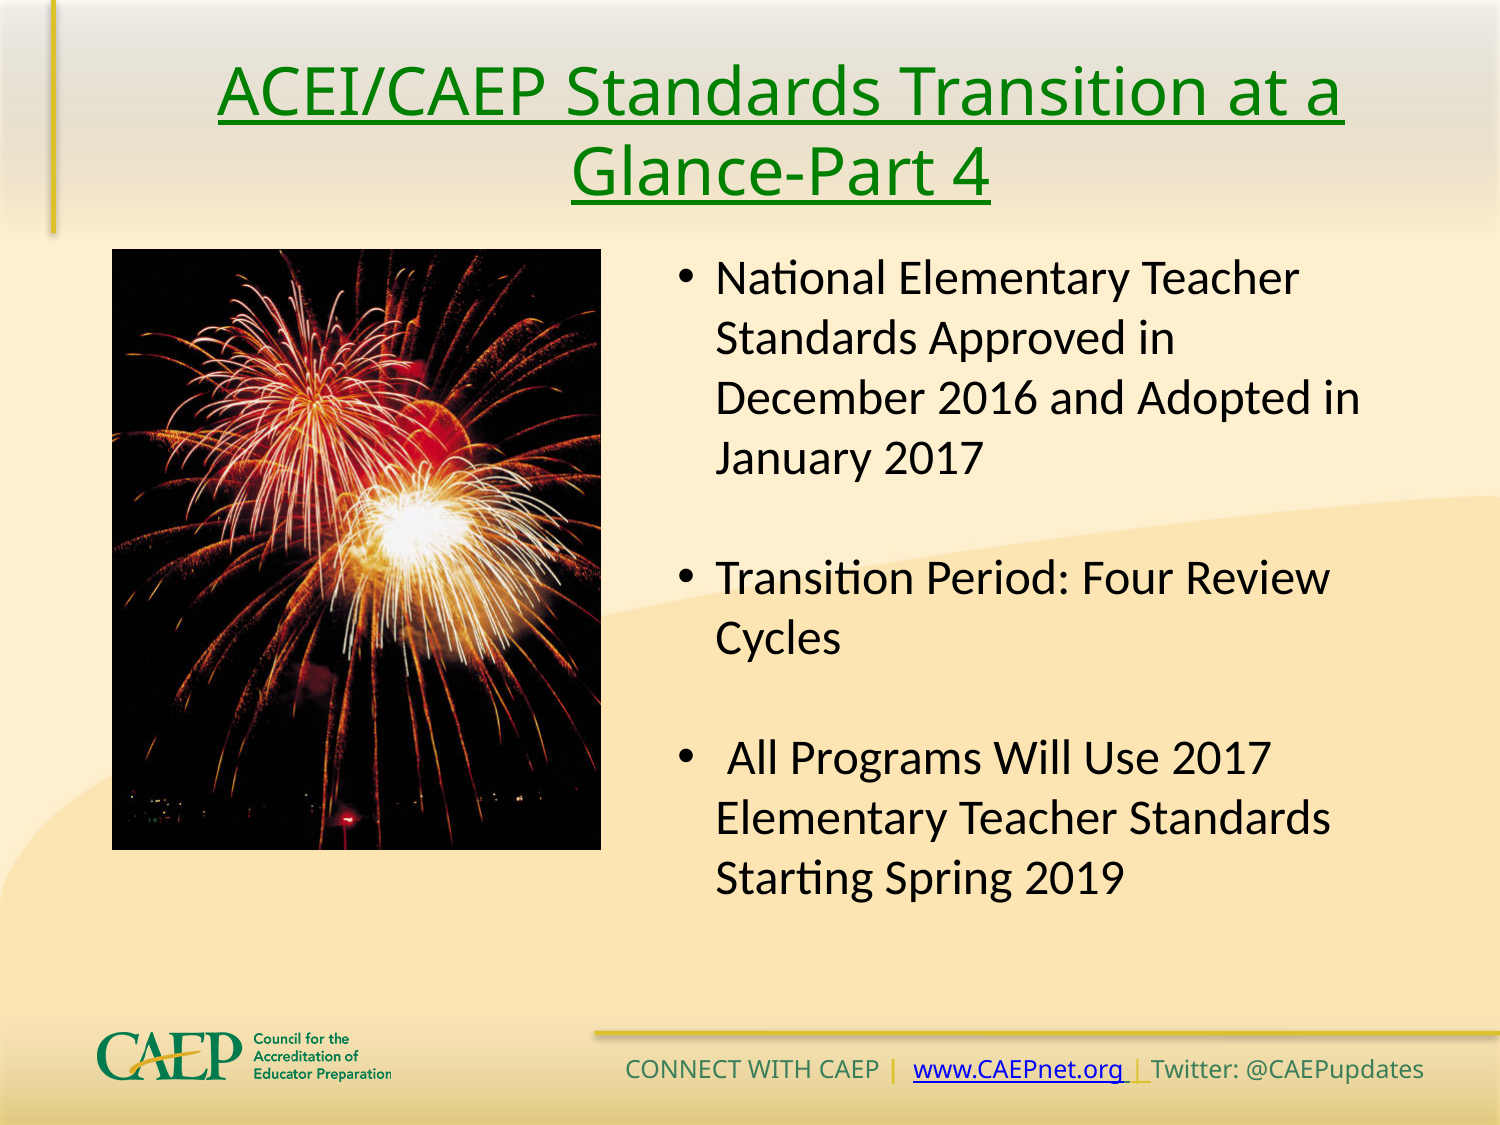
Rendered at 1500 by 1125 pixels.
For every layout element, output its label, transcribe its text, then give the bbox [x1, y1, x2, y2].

text_box National Elementary Teacher Standards Approved in December 2016 and Adopted in January 2017 Transition Period: Four Review Cycles All Programs Will Use 2017 Elementary Teacher Standards Starting Spring 2019 [662, 237, 1388, 913]
title ACEI/CAEP Standards Transition at a Glance-Part 4 [137, 44, 1426, 213]
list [112, 249, 601, 851]
picture [0, 211, 1500, 1082]
